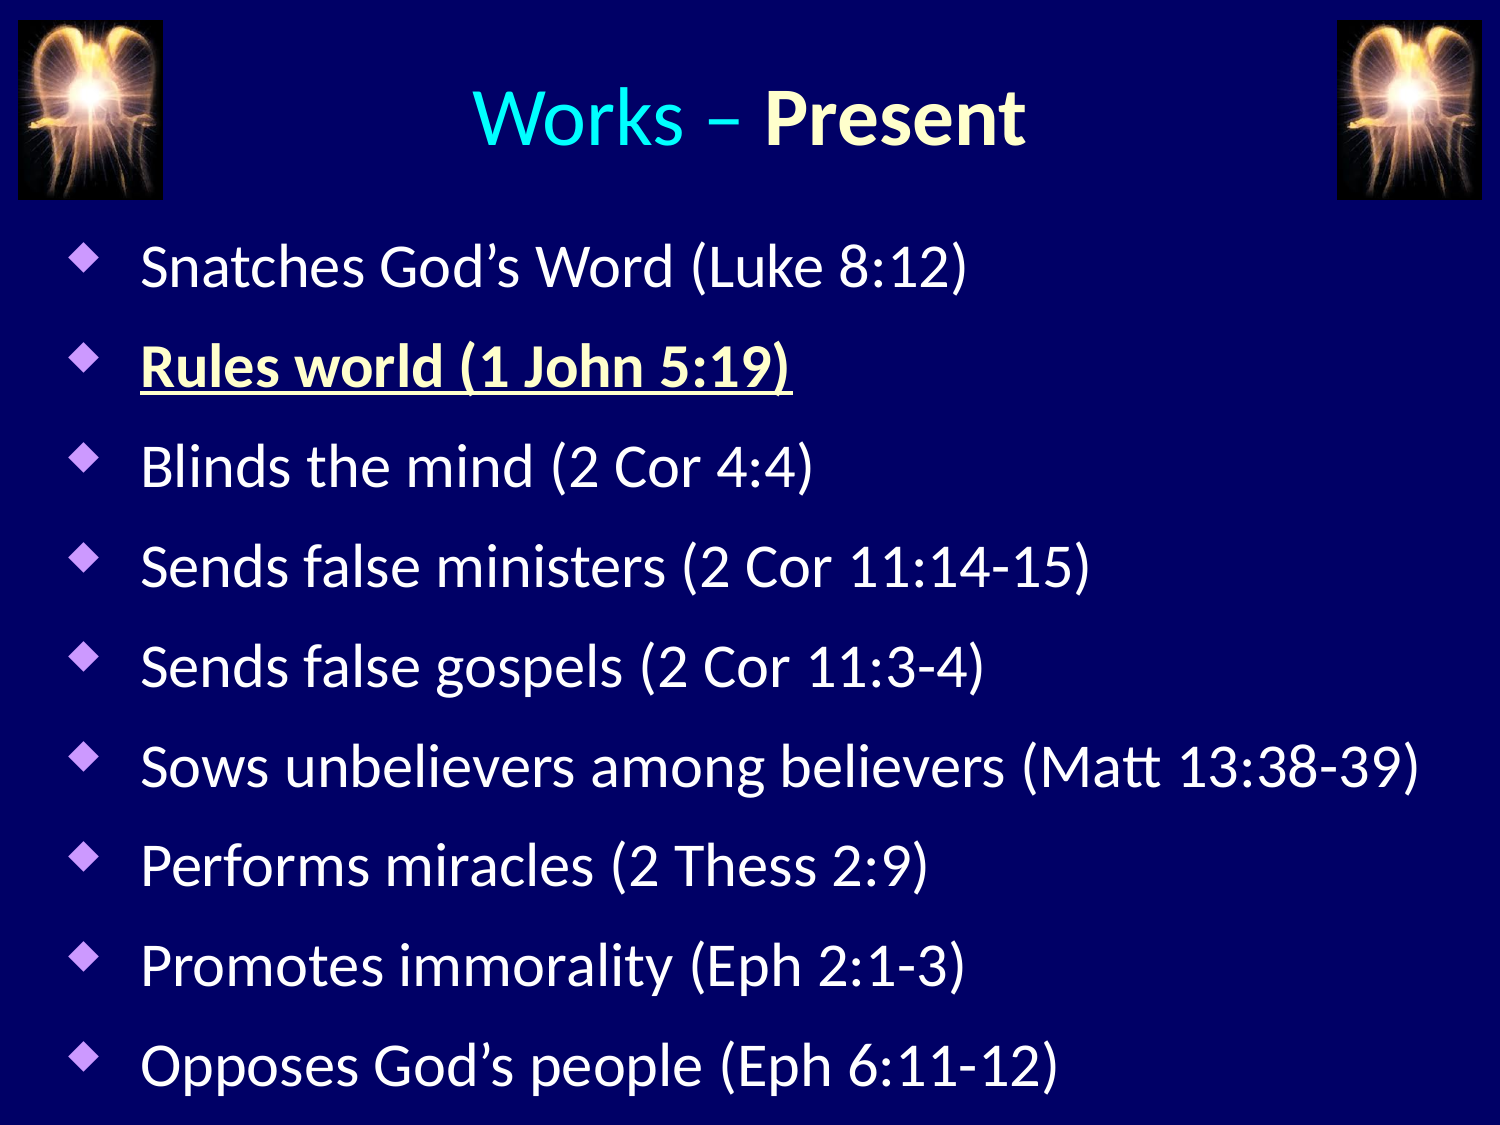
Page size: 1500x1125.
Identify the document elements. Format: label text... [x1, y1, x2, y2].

picture [18, 19, 163, 201]
text_box Works – Present [167, 37, 1332, 188]
picture [1337, 19, 1482, 201]
list Snatches God’s Word (Luke 8:12) Rules world (1 John 5:19) Blinds the mind (2 Cor 4:4) Sends false ministers (2 Cor 11:14-15) Sends false gospels (2 Cor 11:3-4) Sows unbelievers among believers (Matt 13:38-39) Performs miracles (2 Thess 2:9) Promotes immorality (Eph 2:1-3) Opposes God’s people (Eph 6:11-12) [49, 217, 1468, 995]
